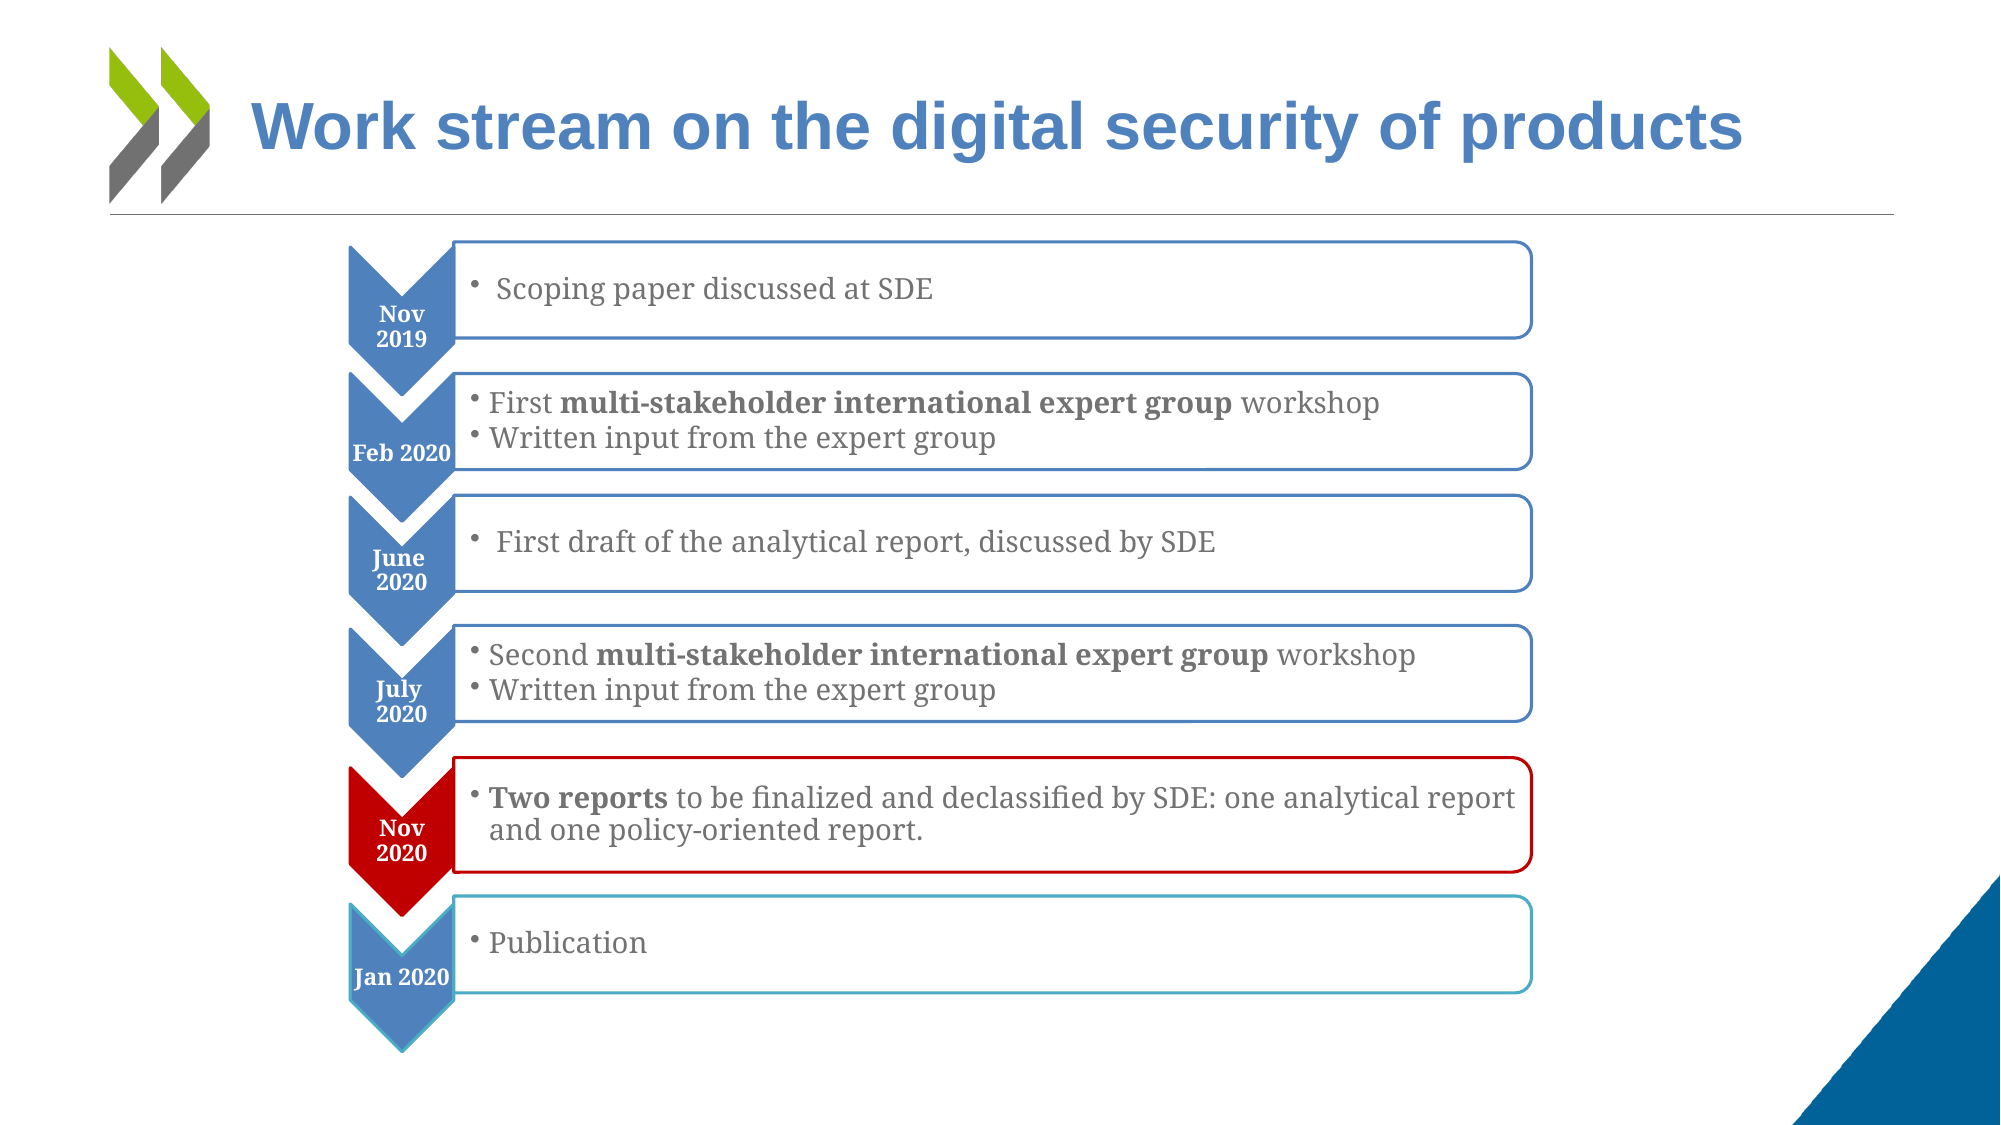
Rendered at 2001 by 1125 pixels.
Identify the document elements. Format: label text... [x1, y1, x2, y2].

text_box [349, 231, 1532, 1052]
title Work stream on the digital security of products [236, 38, 1859, 207]
picture [1792, 874, 2000, 1125]
